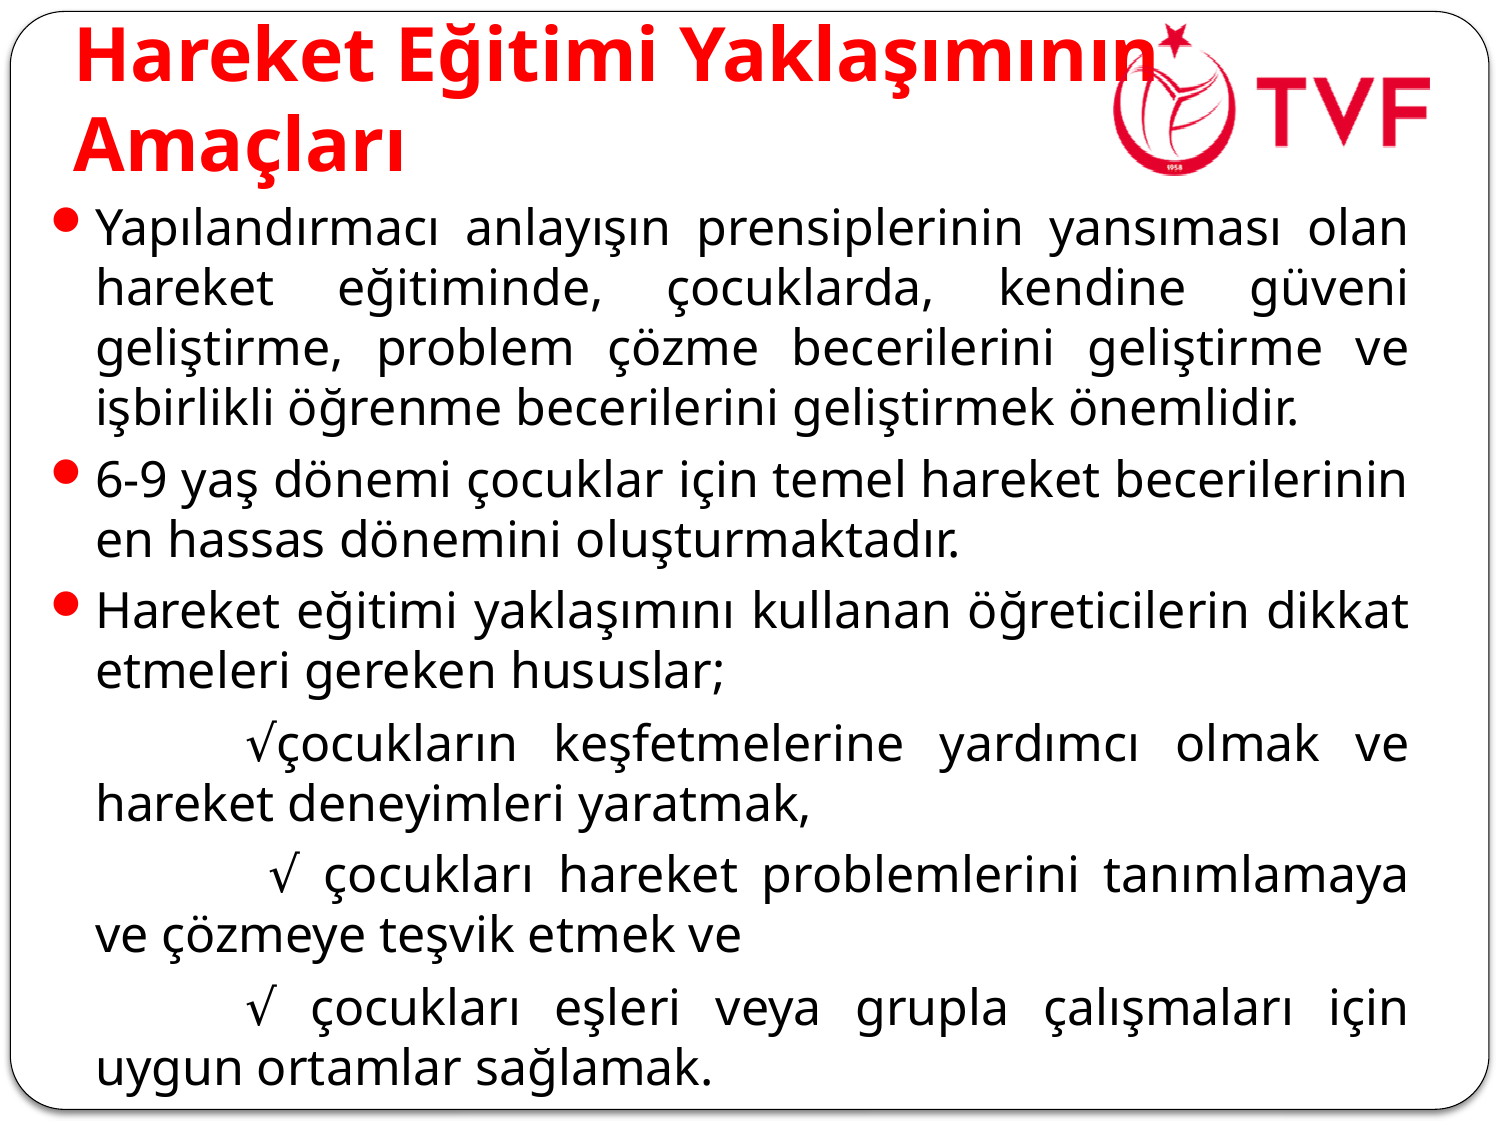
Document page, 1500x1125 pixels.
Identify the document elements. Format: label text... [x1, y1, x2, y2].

picture [1112, 23, 1430, 176]
title Hareket Eğitimi Yaklaşımının Amaçları [58, 46, 1414, 187]
list Yapılandırmacı anlayışın prensiplerinin yansıması olan hareket eğitiminde, çocuklarda, kendine güveni geliştirme, problem çözme becerilerini geliştirme ve işbirlikli öğrenme becerilerini geliştirmek önemlidir. 6-9 yaş dönemi çocuklar için temel hareket becerilerinin en hassas dönemini oluşturmaktadır. Hareket eğitimi yaklaşımını kullanan öğreticilerin dikkat etmeleri gereken hususlar; √çocukların keşfetmelerine yardımcı olmak ve hareket deneyimleri yaratmak, √ çocukları hareket problemlerini tanımlamaya ve çözmeye teşvik etmek ve √ çocukları eşleri veya grupla çalışmaları için uygun ortamlar sağlamak. [34, 187, 1426, 988]
